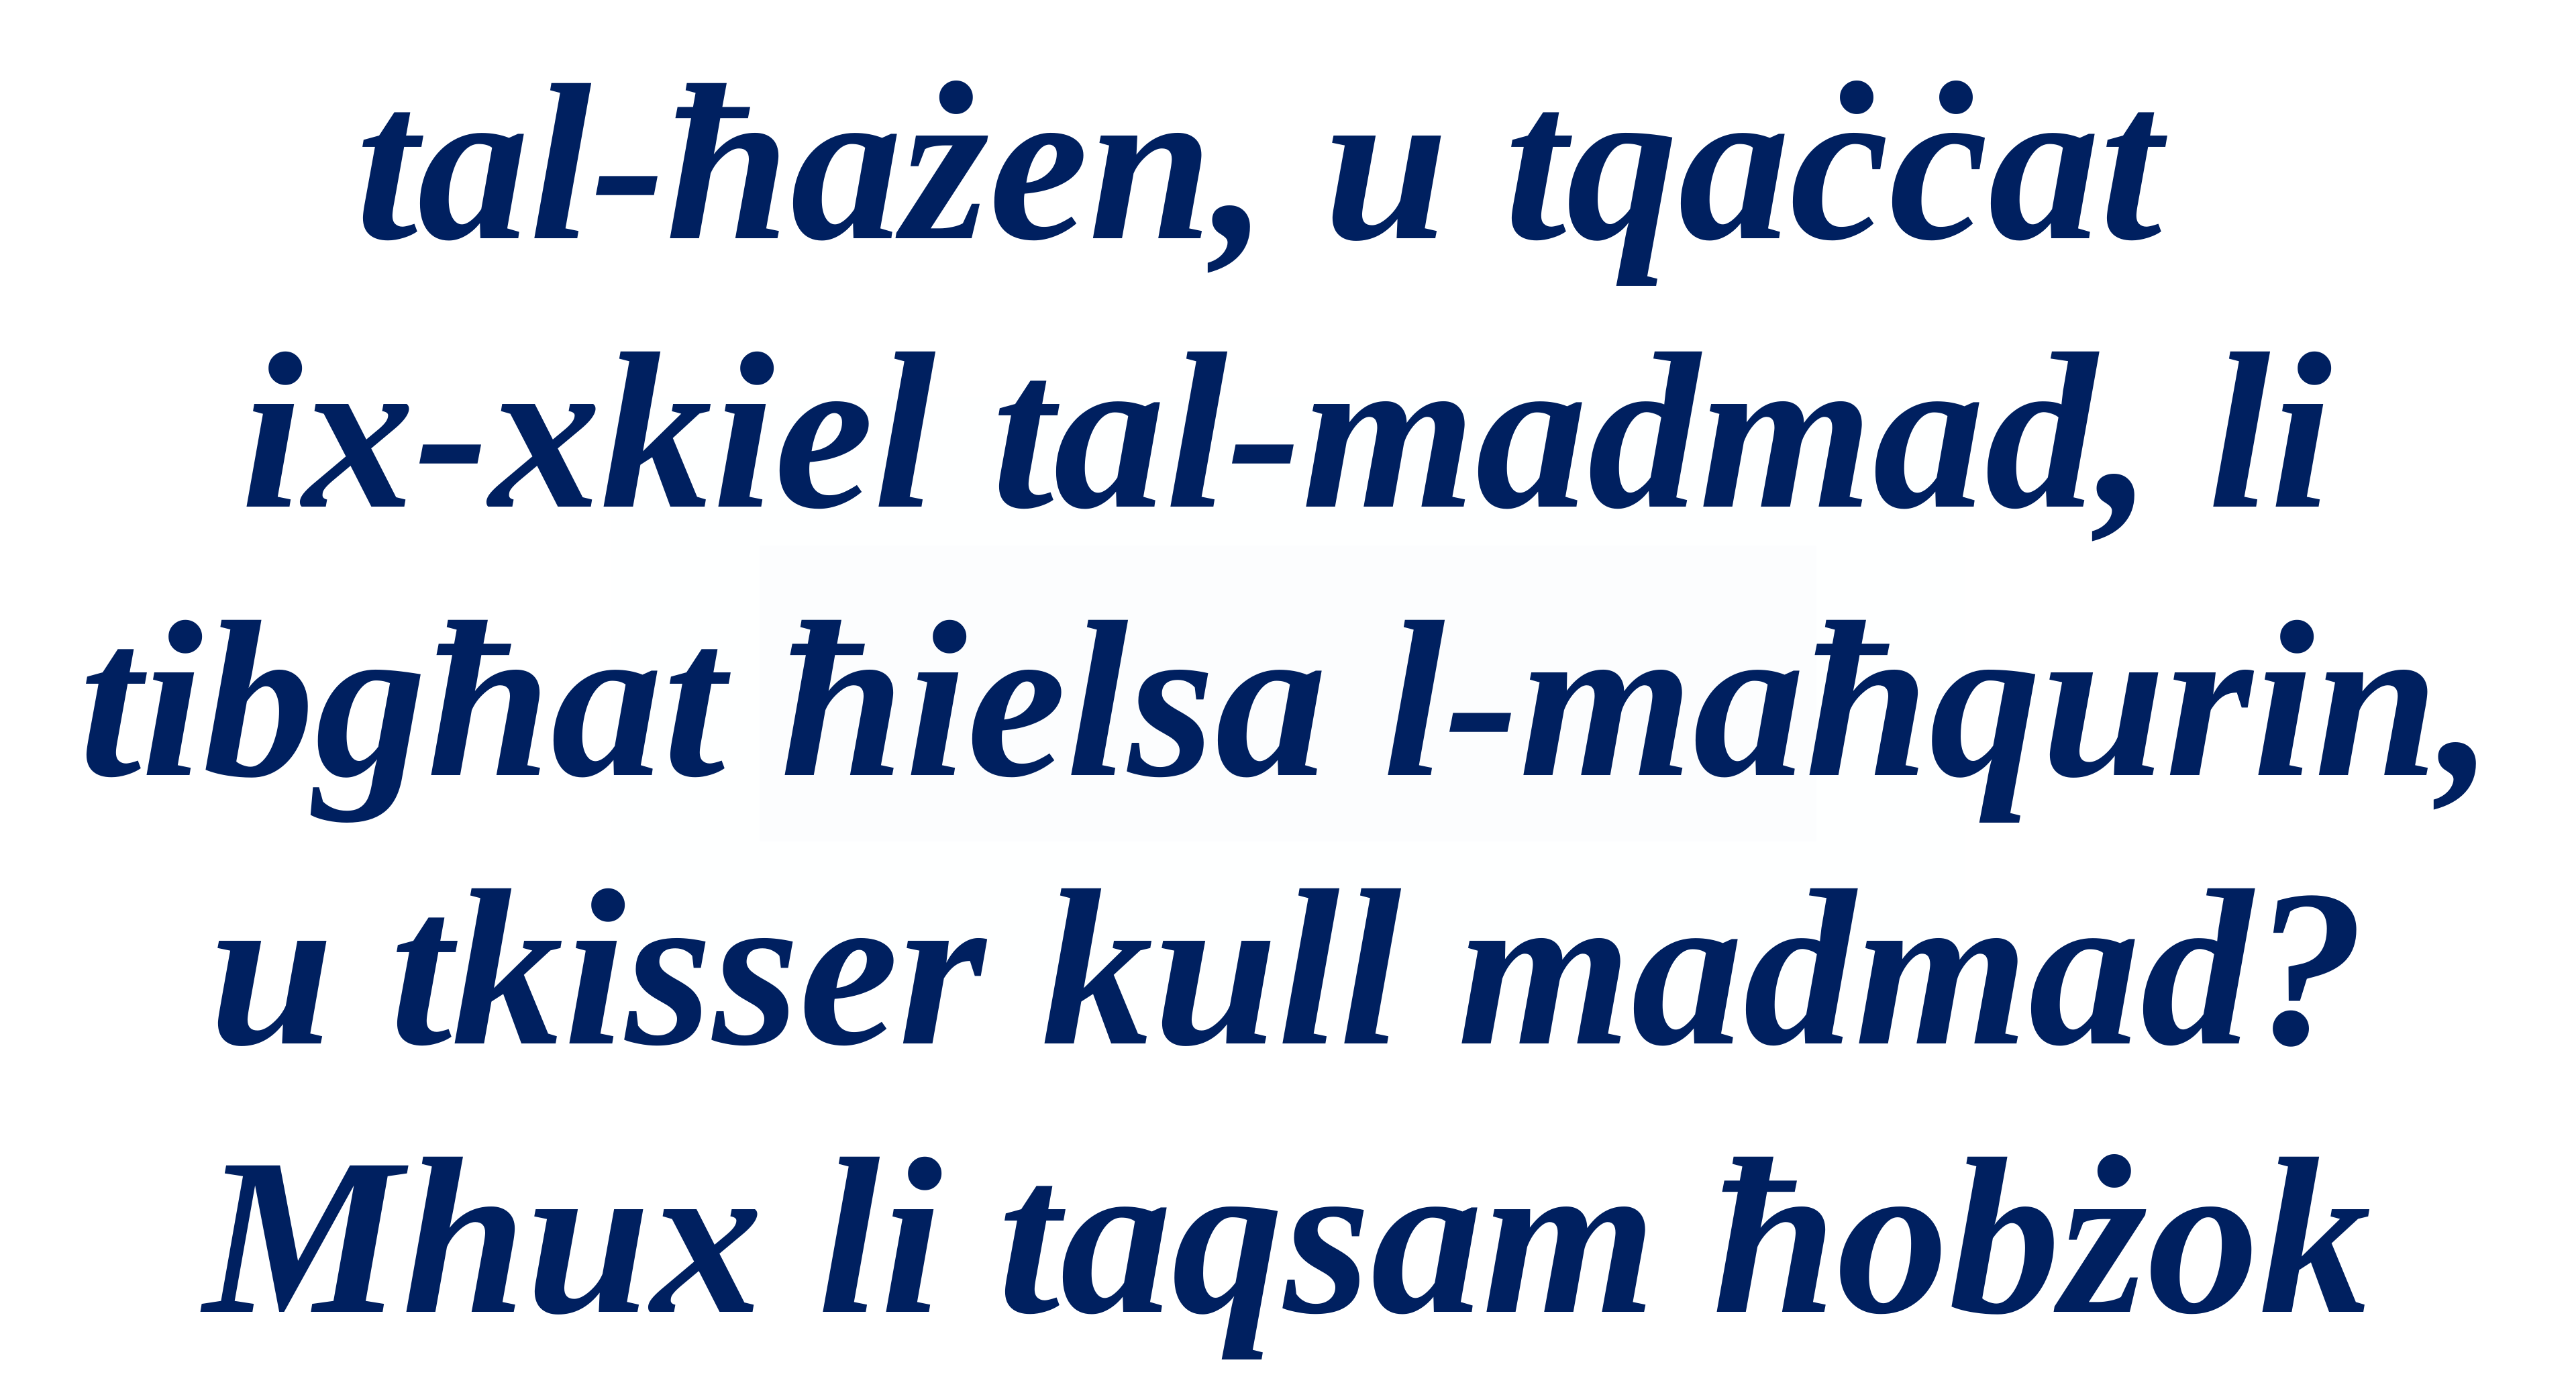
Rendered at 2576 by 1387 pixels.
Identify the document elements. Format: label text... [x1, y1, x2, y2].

text_box tal-ħażen, u tqaċċat ix-xkiel tal-madmad, li tibgħat ħielsa l-maħqurin, u tkisser kull madmad? Mhux li taqsam ħobżok [51, 3, 2524, 1368]
